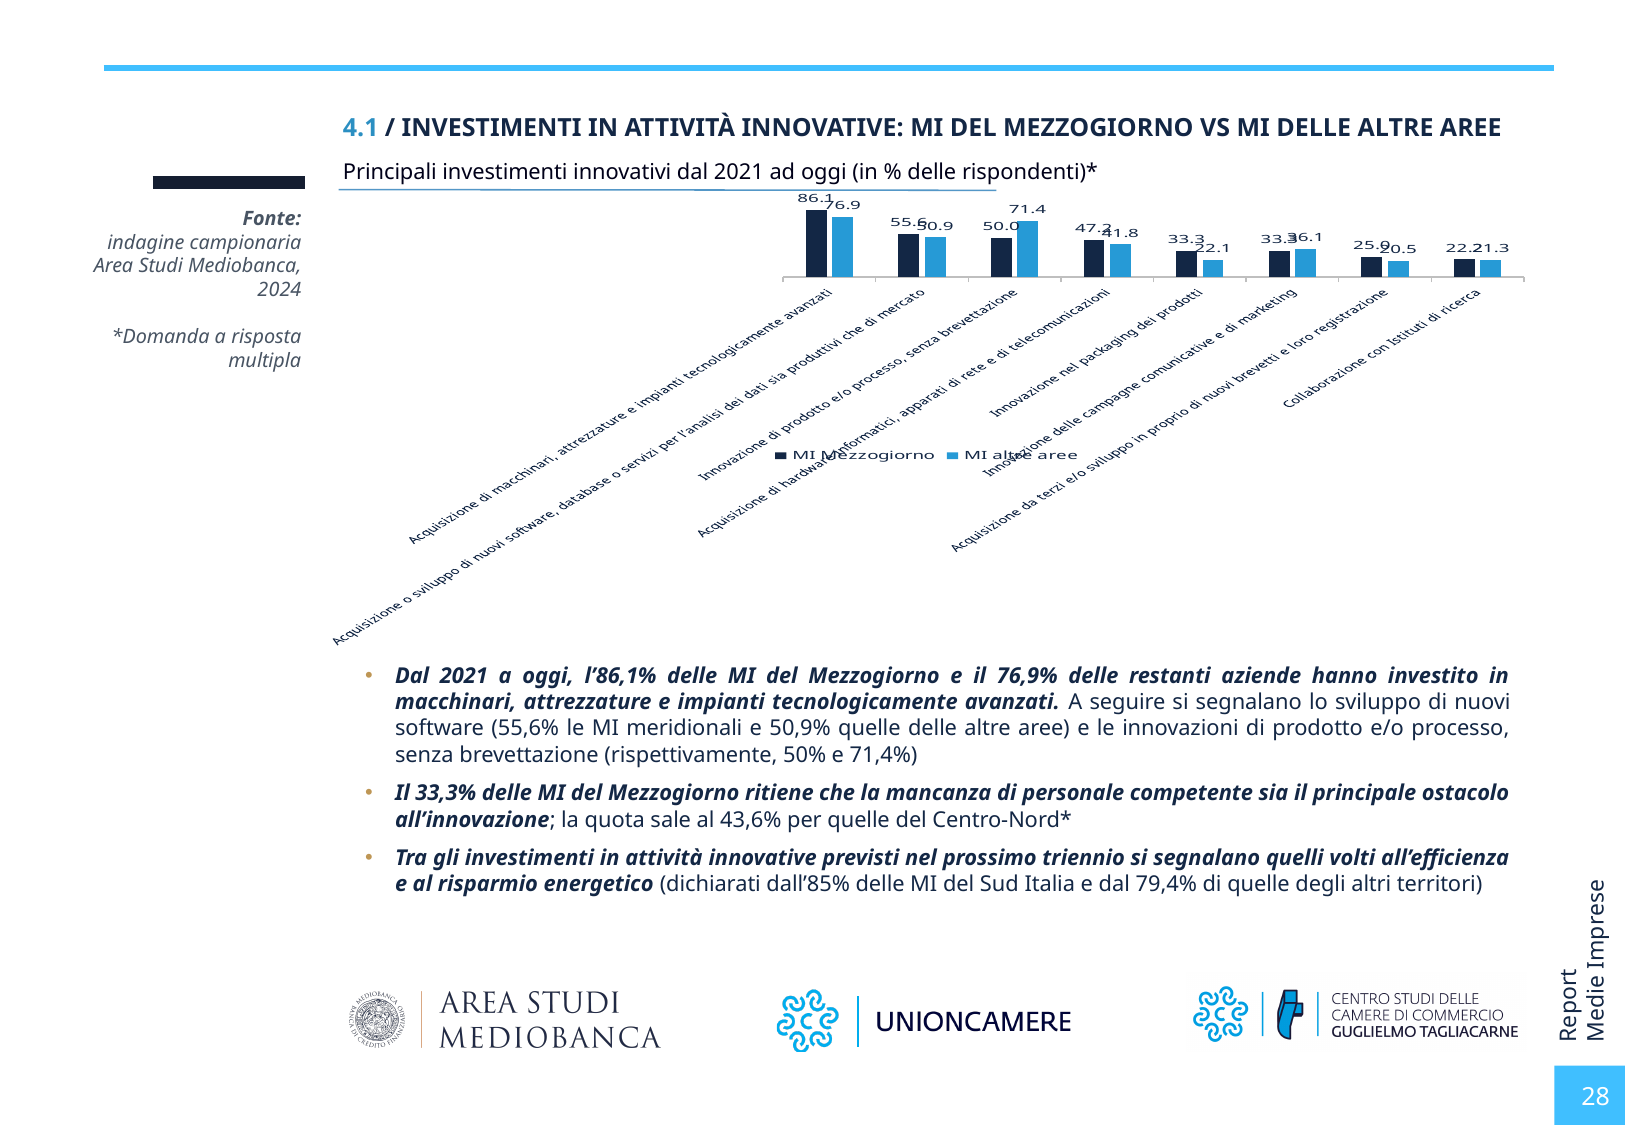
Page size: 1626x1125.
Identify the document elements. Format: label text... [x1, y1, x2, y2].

text_box 4.1 / INVESTIMENTI IN ATTIVITÀ INNOVATIVE: MI DEL MEZZOGIORNO VS MI DELLE ALTRE AREE [328, 104, 1624, 150]
text_box Principali investimenti innovativi dal 2021 ad oggi (in % delle rispondenti)* [328, 150, 1392, 190]
text_box Fonte: indagine campionaria Area Studi Mediobanca, 2024 *Domanda a risposta multipla [70, 198, 304, 451]
picture [349, 991, 661, 1048]
chart [304, 190, 1549, 648]
slide_number 28 [1259, 1065, 1625, 1125]
text_box Dal 2021 a oggi, l’86,1% delle MI del Mezzogiorno e il 76,9% delle restanti aziende hanno investito in macchinari, attrezzature e impianti tecnologicamente avanzati. A seguire si segnalano lo sviluppo di nuovi software (55,6% le MI meridionali e 50,9% quelle delle altre aree) e le innovazioni di prodotto e/o processo, senza brevettazione (rispettivamente, 50% e 71,4%) Il 33,3% delle MI del Mezzogiorno ritiene che la mancanza di personale competente sia il principale ostacolo all’innovazione; la quota sale al 43,6% per quelle del Centro-Nord* Tra gli investimenti in attività innovative previsti nel prossimo triennio si segnalano quelli volti all’efficienza e al risparmio energetico (dichiarati dall’85% delle MI del Sud Italia e dal 79,4% di quelle degli altri territori) [350, 654, 1527, 904]
picture [1186, 972, 1527, 1052]
